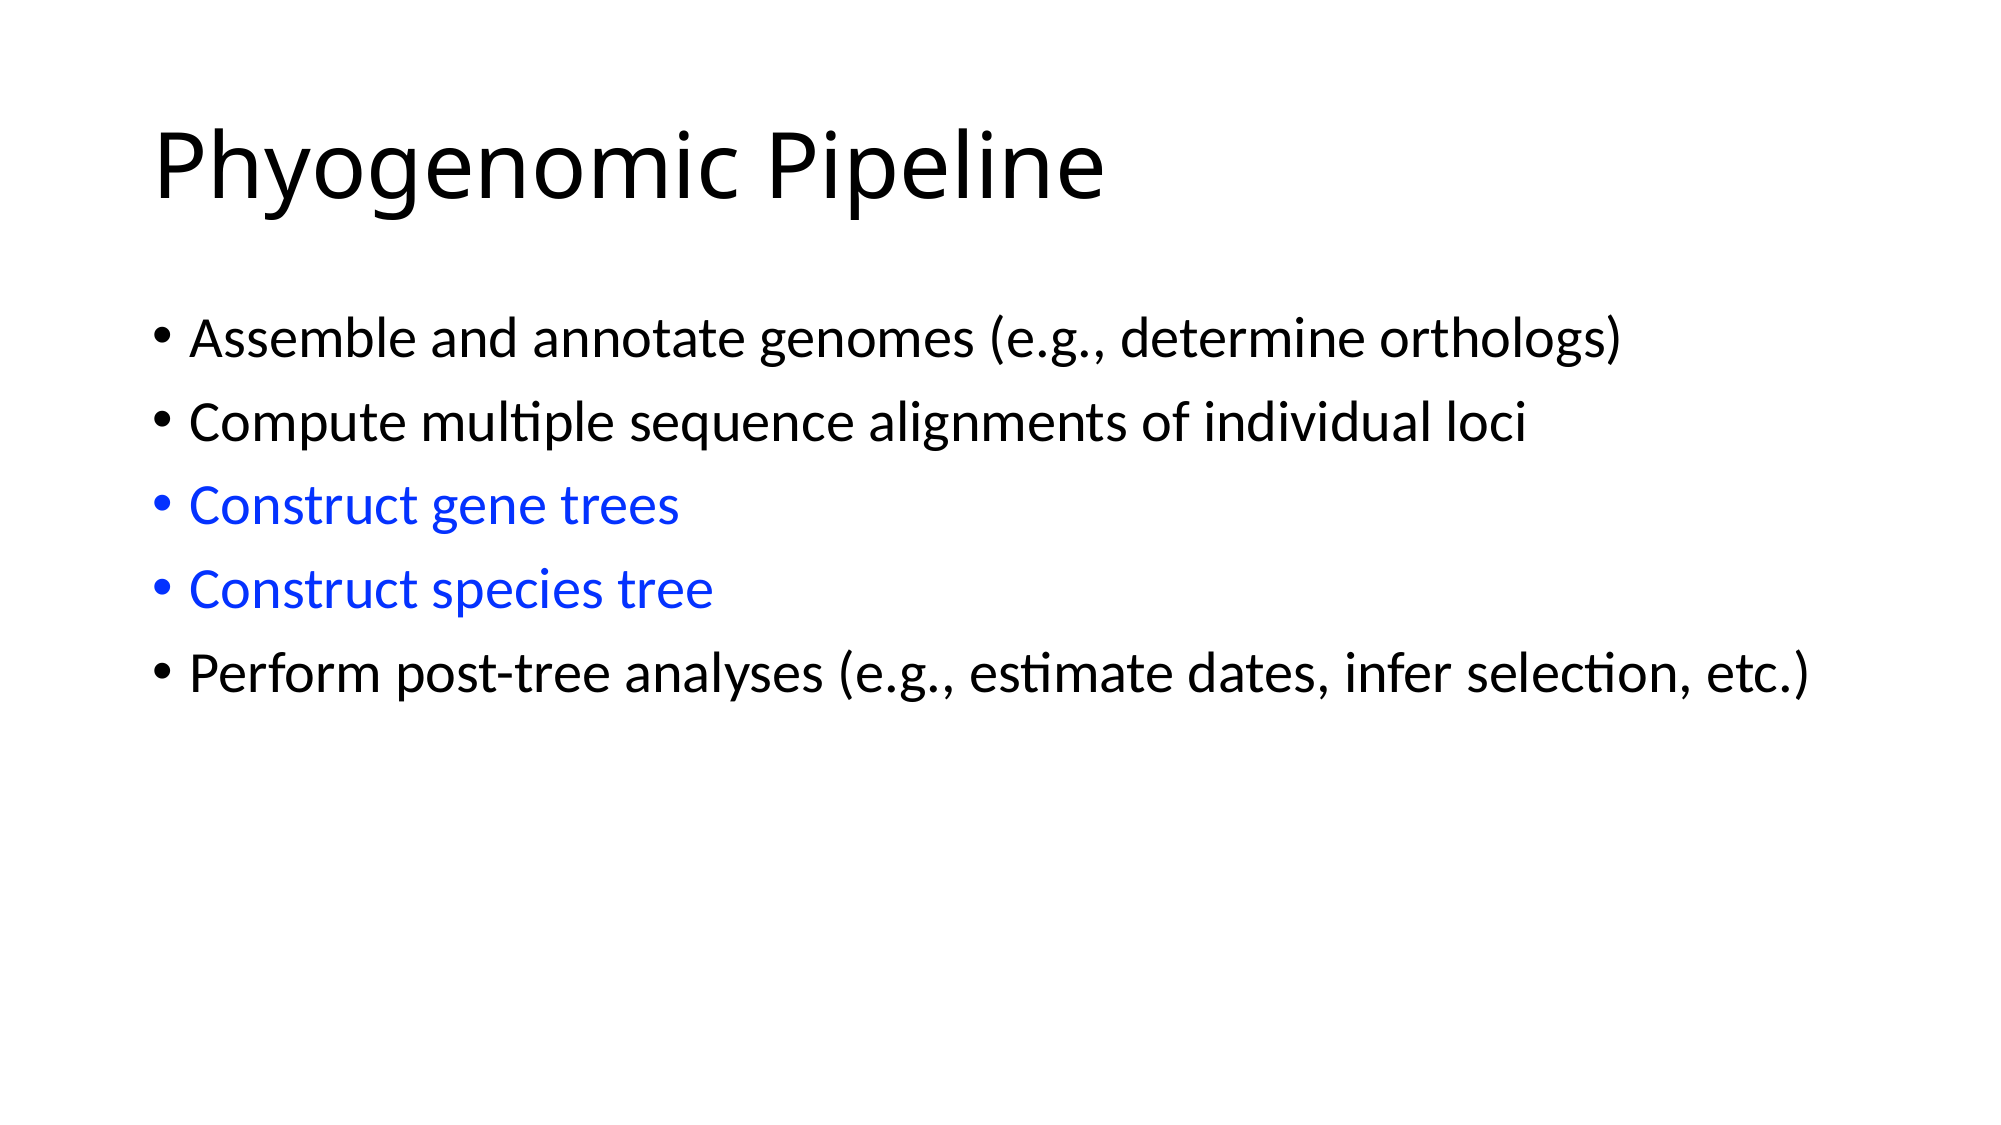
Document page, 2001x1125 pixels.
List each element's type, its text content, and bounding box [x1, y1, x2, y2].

list Assemble and annotate genomes (e.g., determine orthologs) Compute multiple sequence alignments of individual loci Construct gene trees Construct species tree Perform post-tree analyses (e.g., estimate dates, infer selection, etc.) [137, 299, 1863, 1014]
title Phyogenomic Pipeline [137, 59, 1863, 278]
